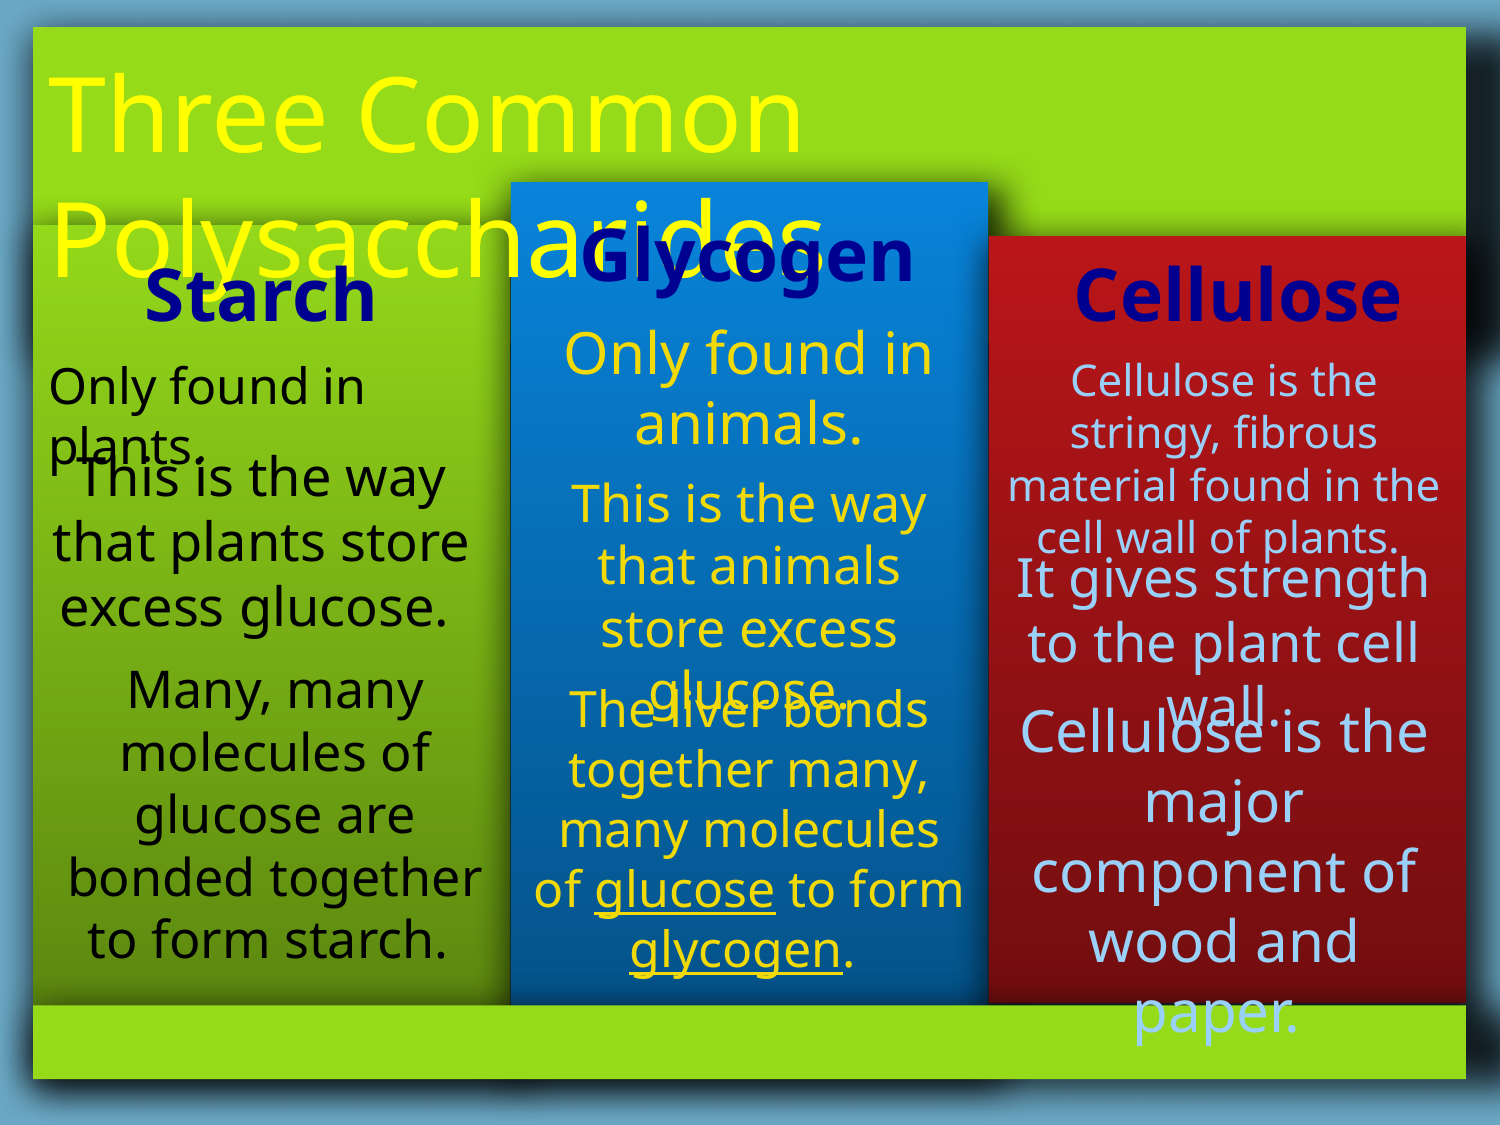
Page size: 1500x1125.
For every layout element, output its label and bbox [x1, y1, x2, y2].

text_box [32, 26, 1467, 1080]
